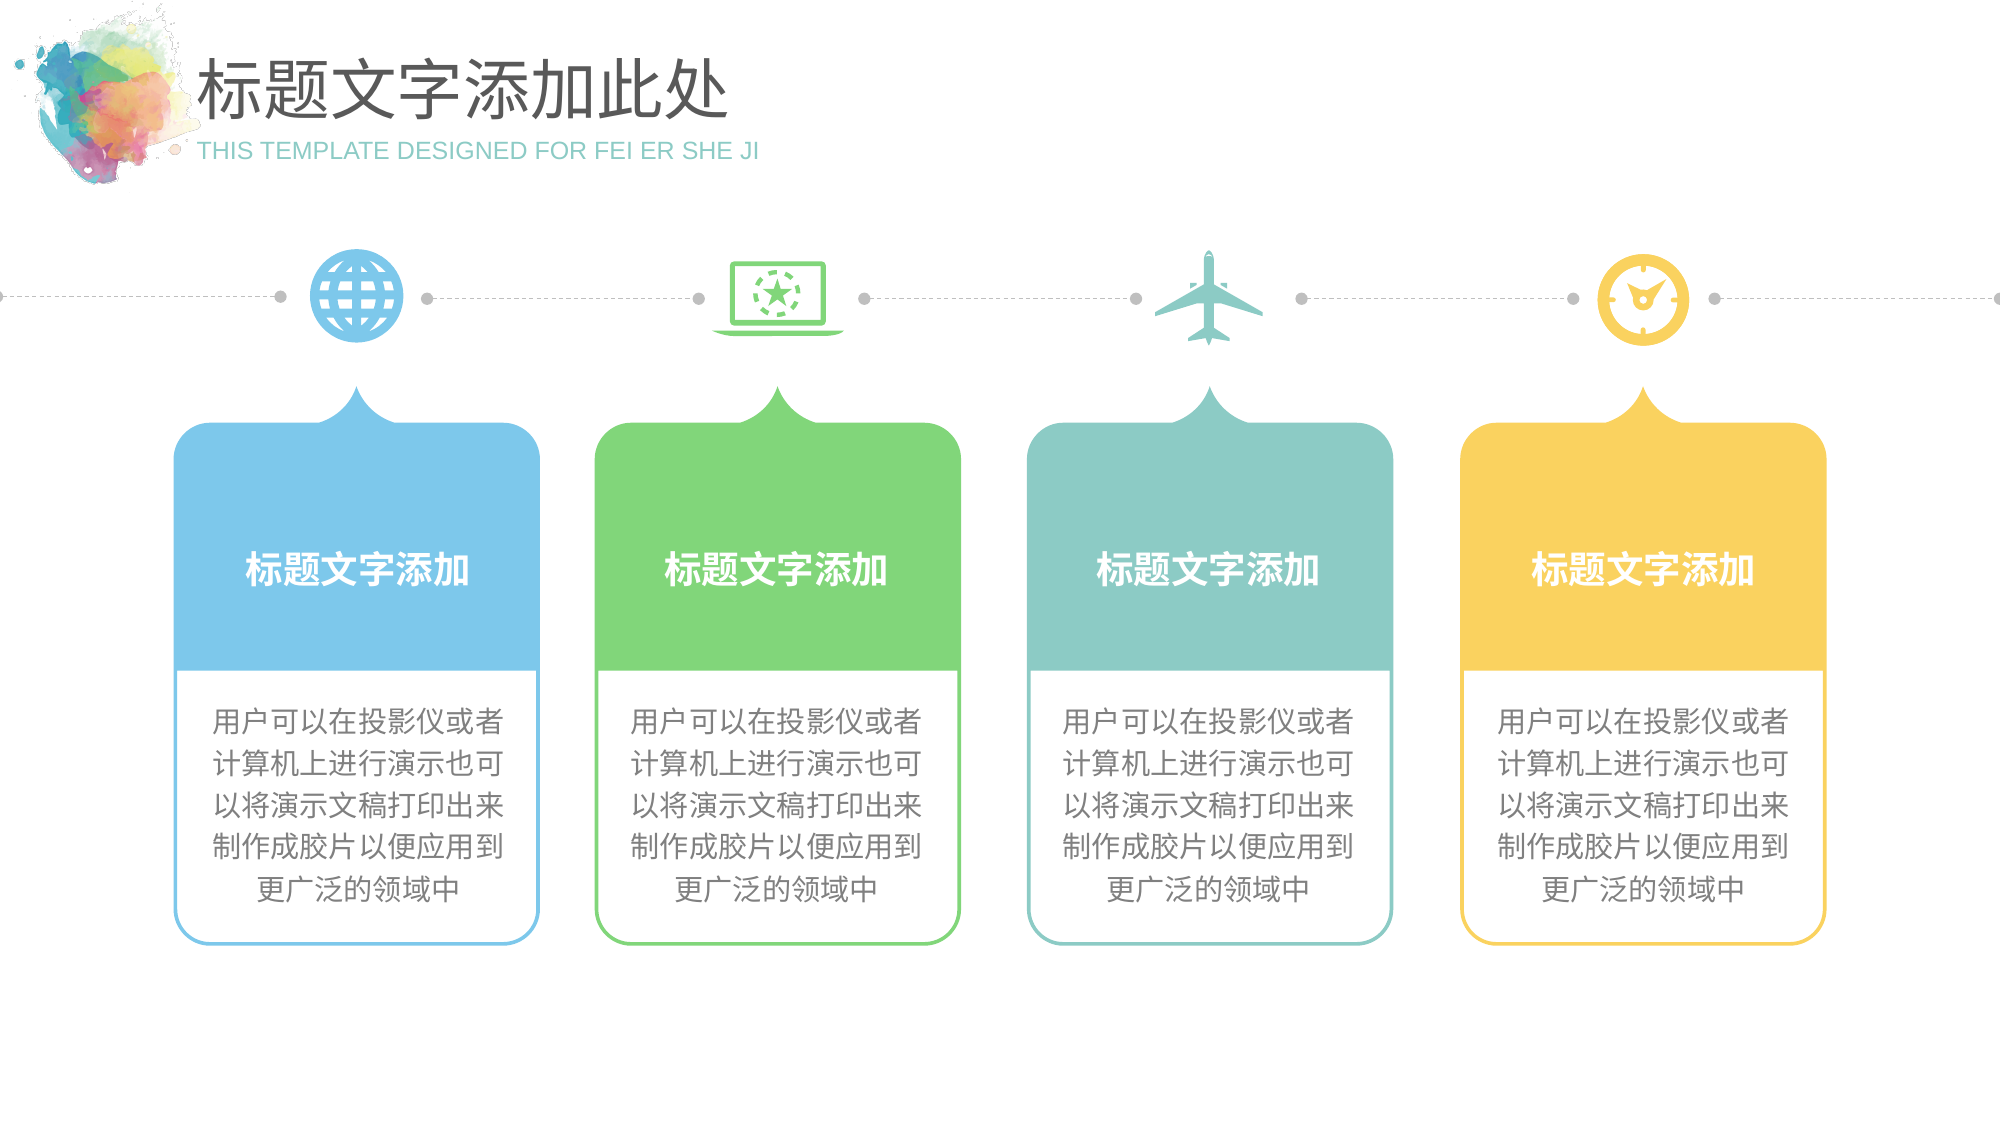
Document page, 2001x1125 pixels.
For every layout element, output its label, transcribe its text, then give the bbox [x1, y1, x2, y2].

text_box 标题文字添加此处 [215, 40, 746, 126]
text_box THIS TEMPLATE DESIGNED FOR FEI ER SHE JI [215, 126, 805, 172]
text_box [188, 529, 528, 916]
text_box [0, 249, 2000, 946]
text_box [1039, 529, 1379, 916]
picture [0, 0, 215, 200]
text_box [1473, 529, 1813, 916]
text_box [607, 529, 947, 916]
